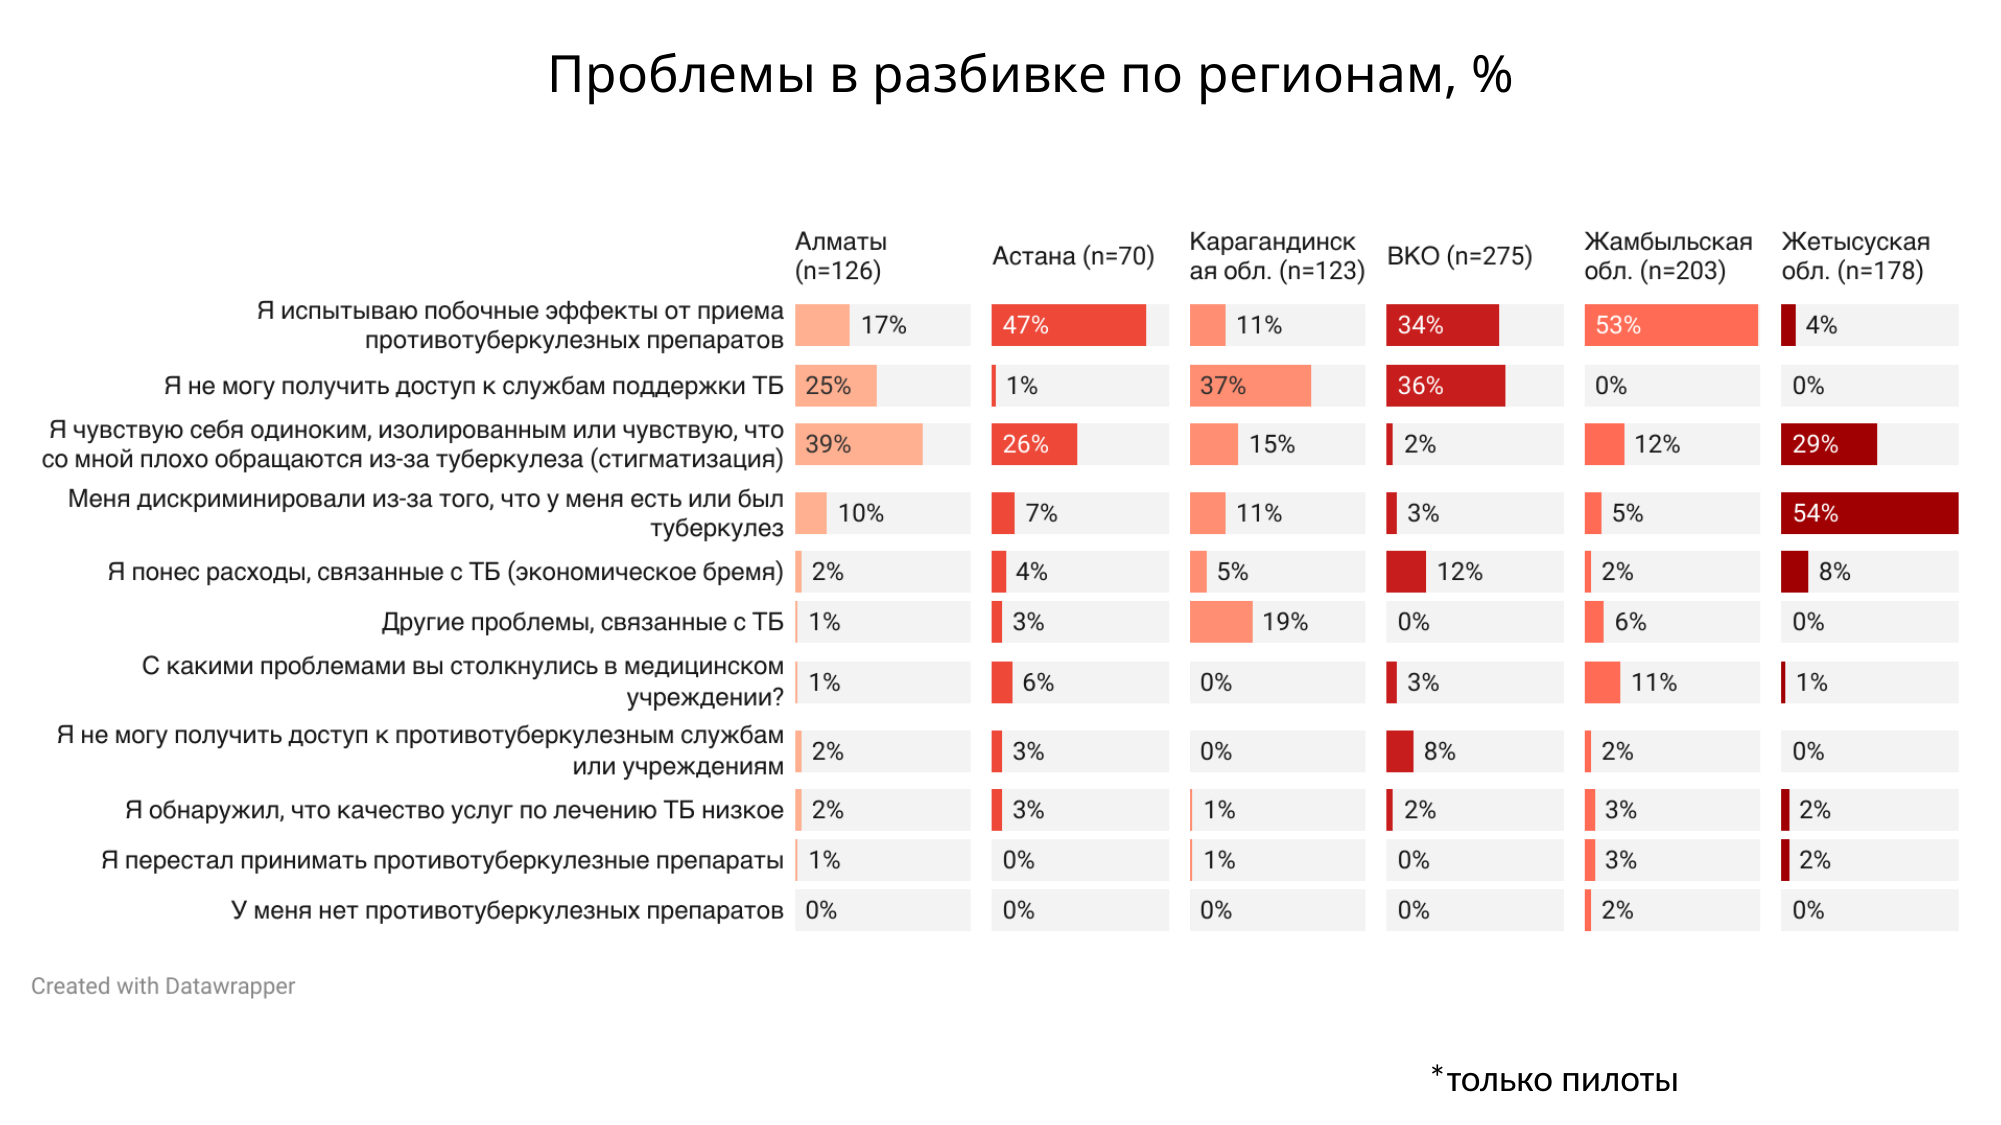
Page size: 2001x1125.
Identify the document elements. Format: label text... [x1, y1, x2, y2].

title Проблемы в разбивке по регионам, % [63, 40, 2000, 112]
text_box *только пилоты [1413, 1046, 1990, 1107]
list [10, 206, 1990, 1021]
